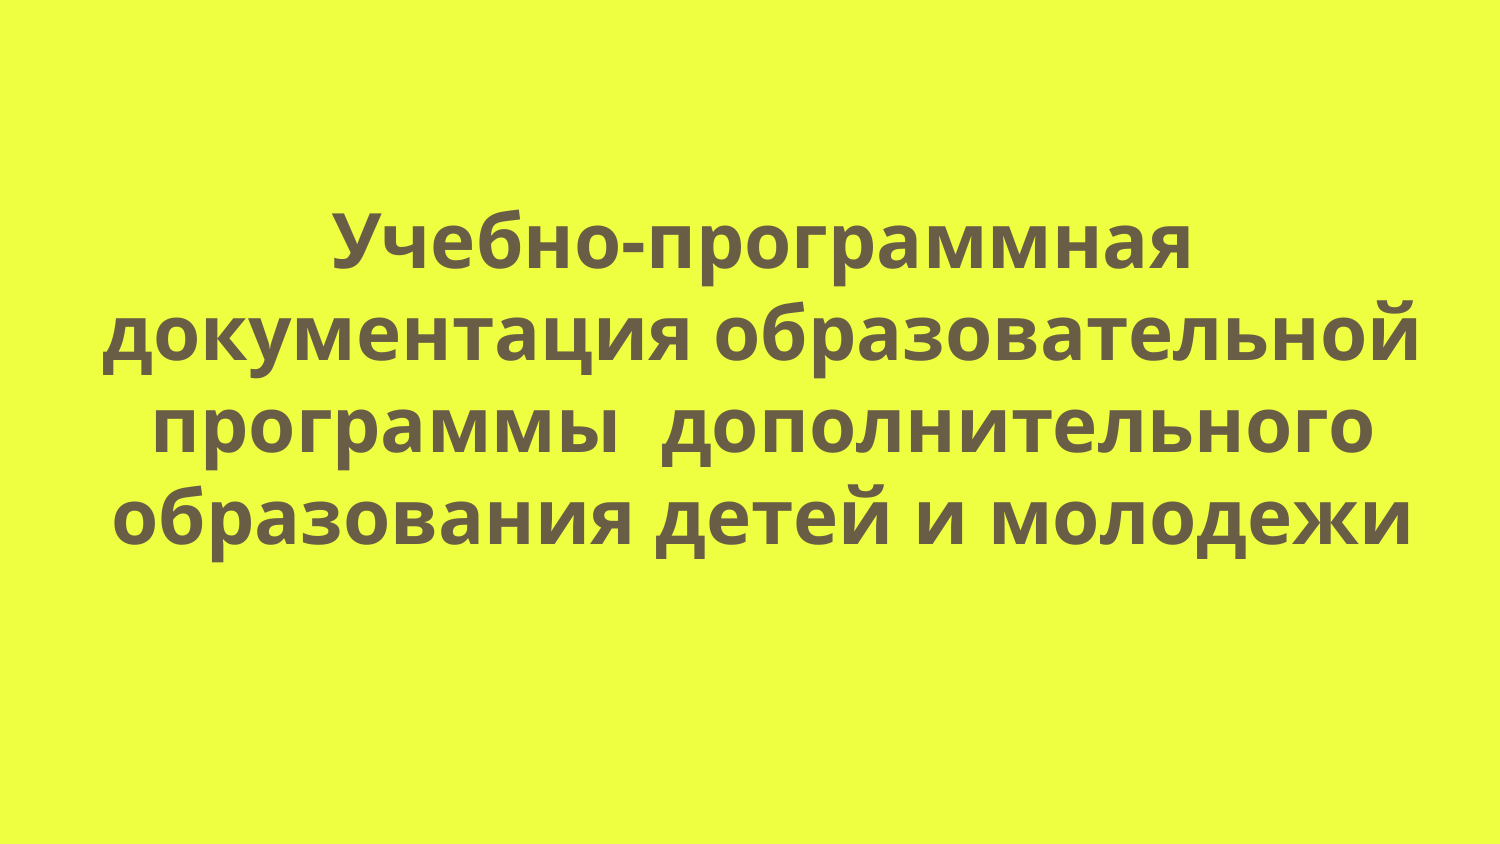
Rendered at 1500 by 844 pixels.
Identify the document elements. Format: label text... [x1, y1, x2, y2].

title Учебно-программная документация образовательной программы дополнительного образования детей и молодежи [80, 86, 1446, 758]
